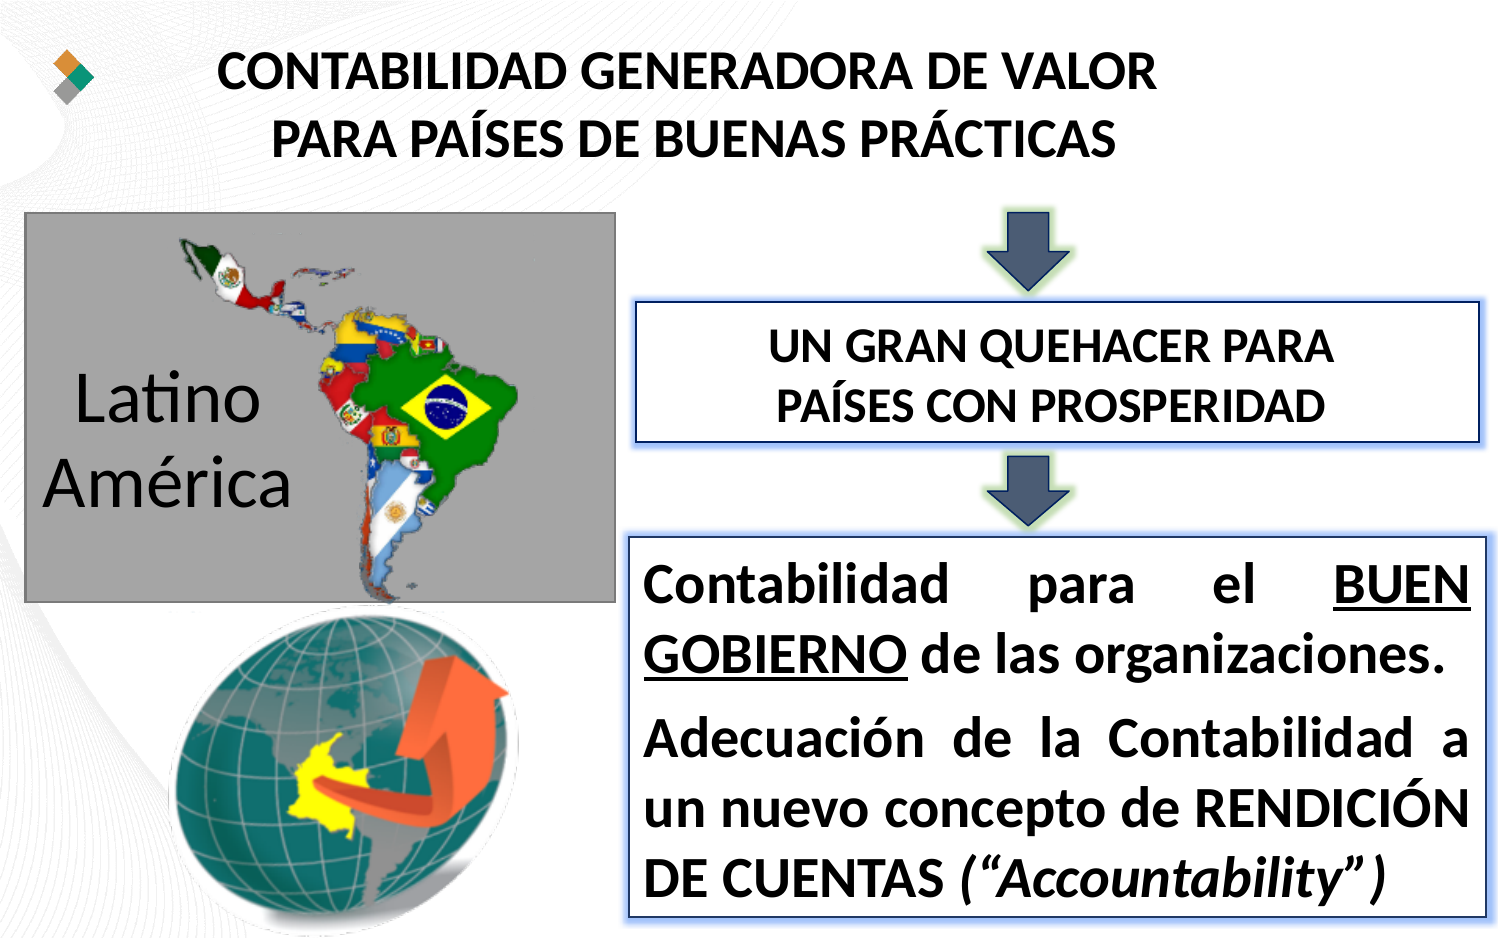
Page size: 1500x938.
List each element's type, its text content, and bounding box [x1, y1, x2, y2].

text_box Latino América [0, 346, 166, 533]
text_box [24, 212, 616, 603]
text_box UN GRAN QUEHACER PARA PAÍSES CON PROSPERIDAD [635, 301, 1480, 443]
picture [0, 0, 1500, 938]
text_box CONTABILIDAD GENERADORA DE VALOR PARA PAÍSES DE BUENAS PRÁCTICAS [74, 25, 1315, 176]
text_box Contabilidad para el BUEN GOBIERNO de las organizaciones. Adecuación de la Contabilidad a un nuevo concepto de RENDICIÓN DE CUENTAS (“Accountability”) [628, 536, 1487, 918]
text_box [987, 456, 1070, 526]
text_box [987, 212, 1070, 291]
